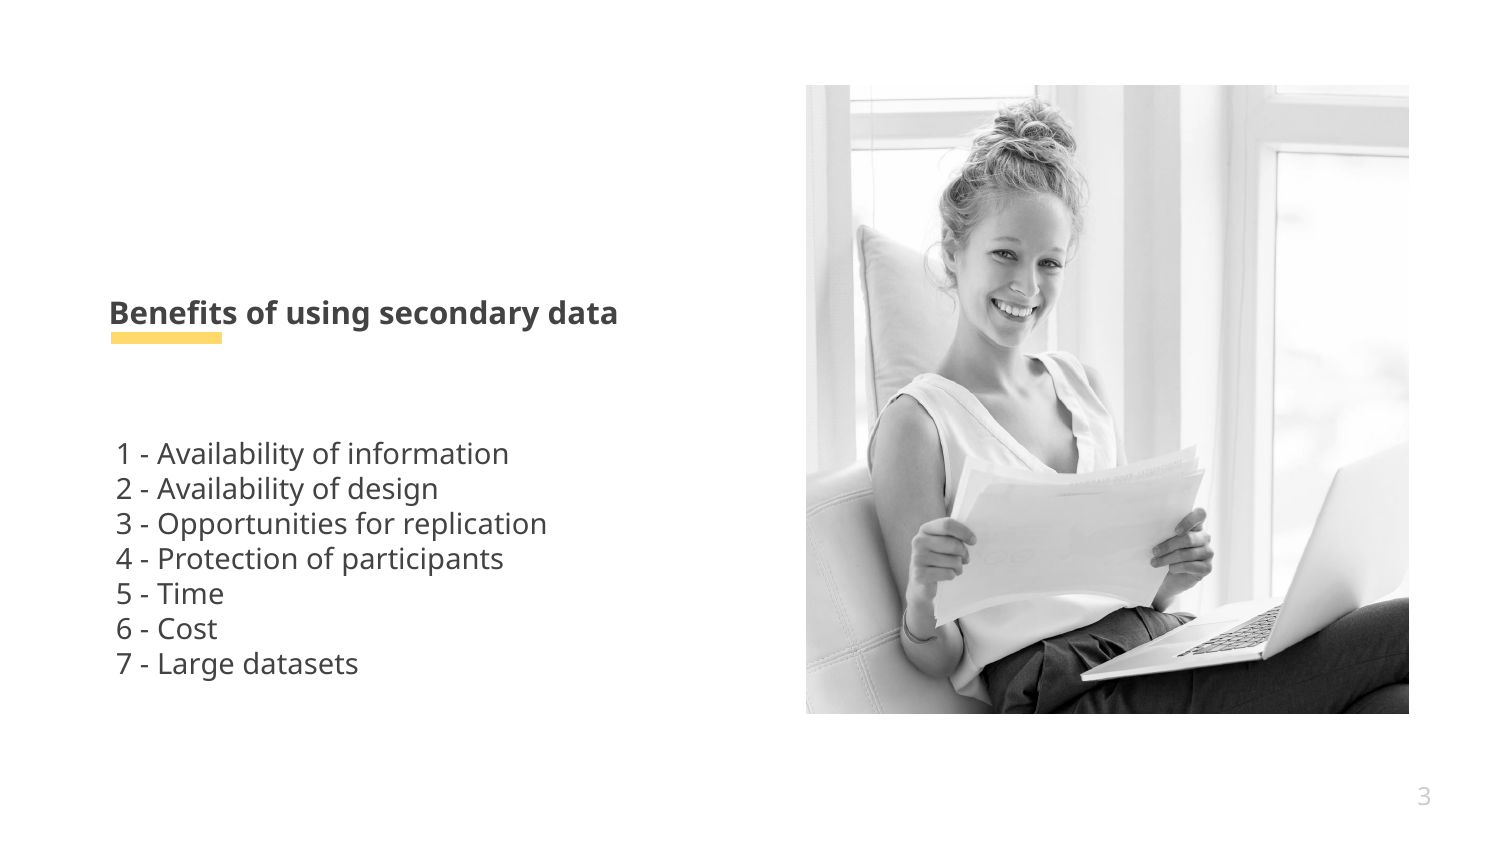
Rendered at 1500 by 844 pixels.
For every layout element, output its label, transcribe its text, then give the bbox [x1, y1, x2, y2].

subtitle 1 - Availability of information 2 - Availability of design 3 - Opportunities for replication 4 - Protection of participants 5 - Time 6 - Cost 7 - Large datasets [100, 420, 580, 683]
title Benefits of using secondary data [93, 163, 772, 346]
slide_number 3 [1402, 764, 1493, 830]
picture [805, 85, 1410, 714]
